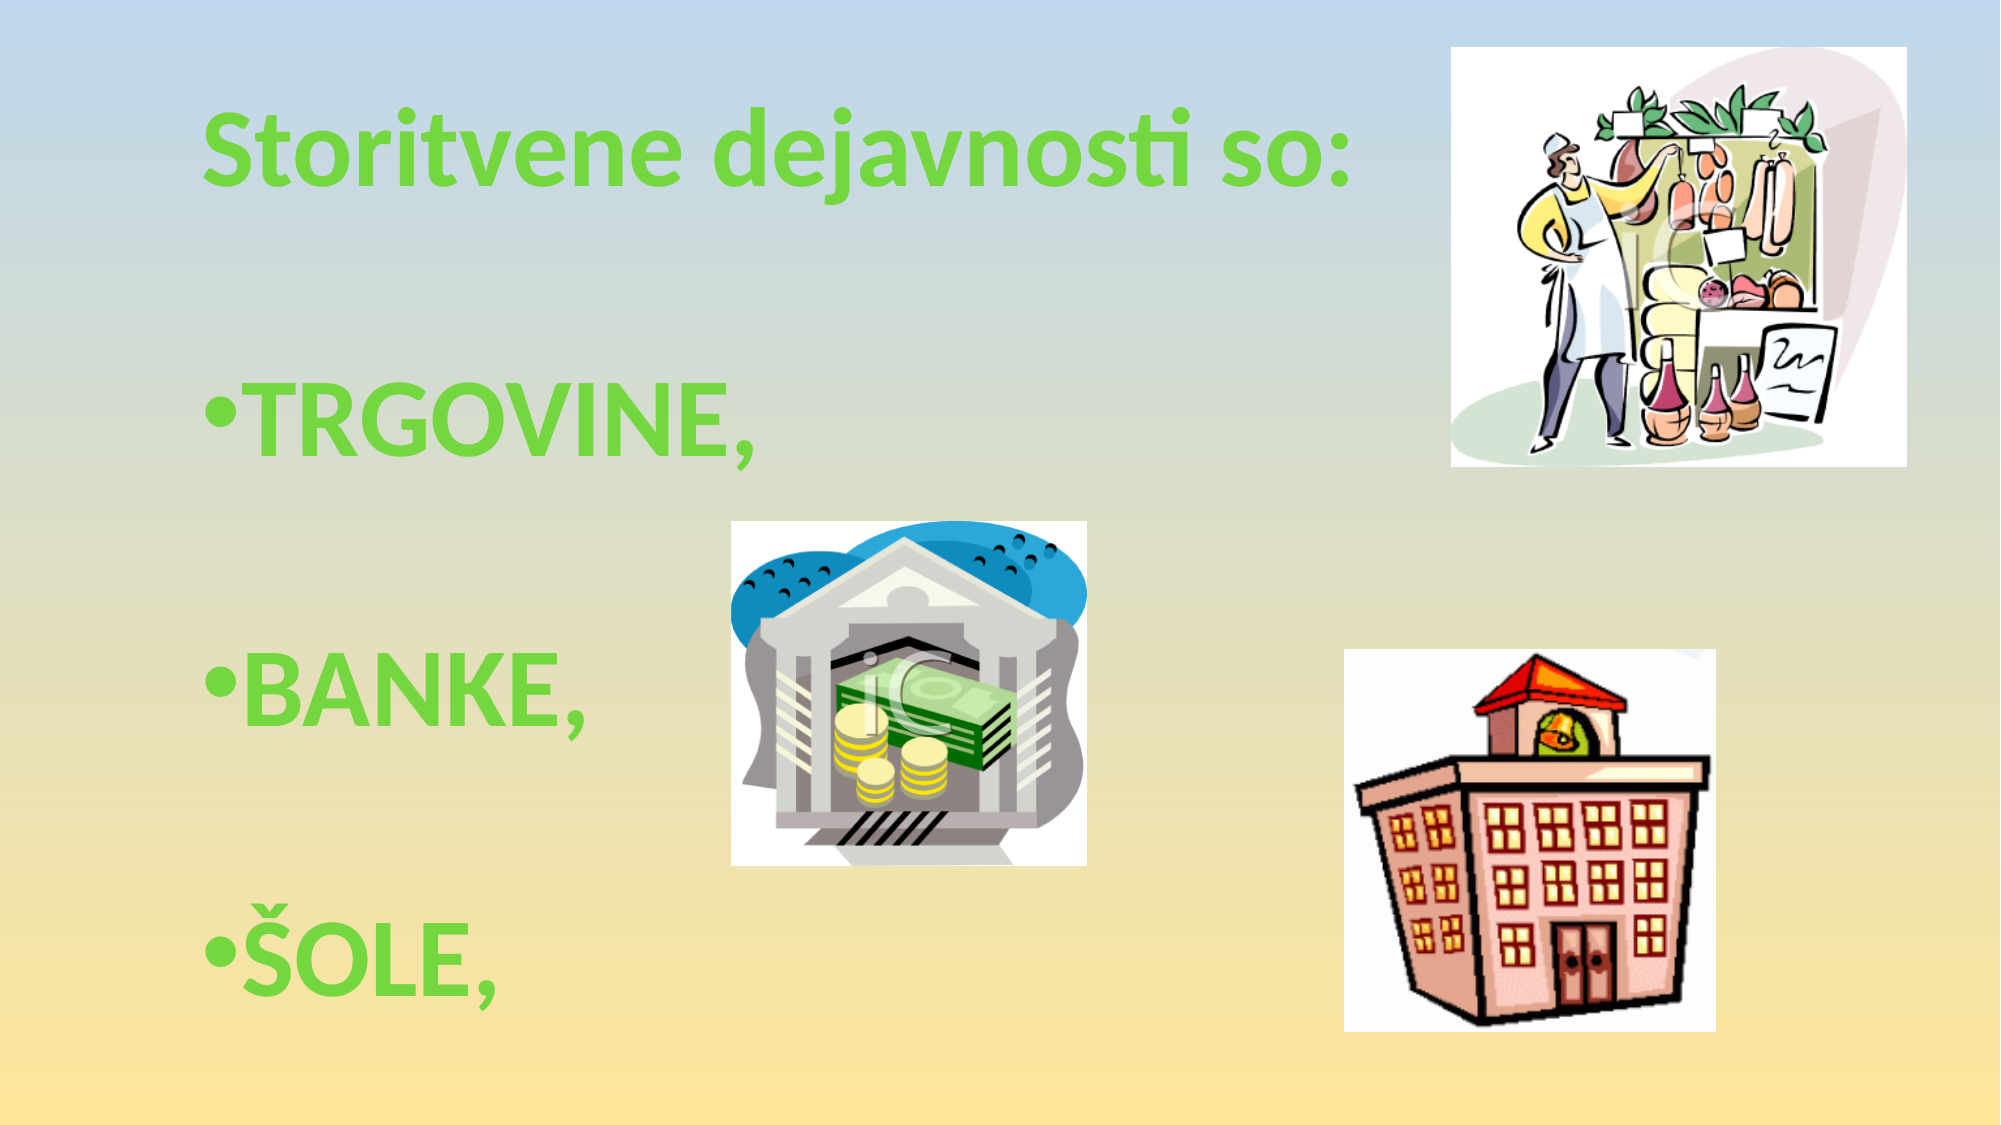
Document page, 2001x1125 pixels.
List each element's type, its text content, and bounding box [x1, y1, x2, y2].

picture [1451, 47, 1907, 468]
picture [1344, 648, 1716, 1032]
picture [731, 521, 1087, 866]
text_box Storitvene dejavnosti so: TRGOVINE, BANKE, ŠOLE, [186, 66, 1439, 1125]
